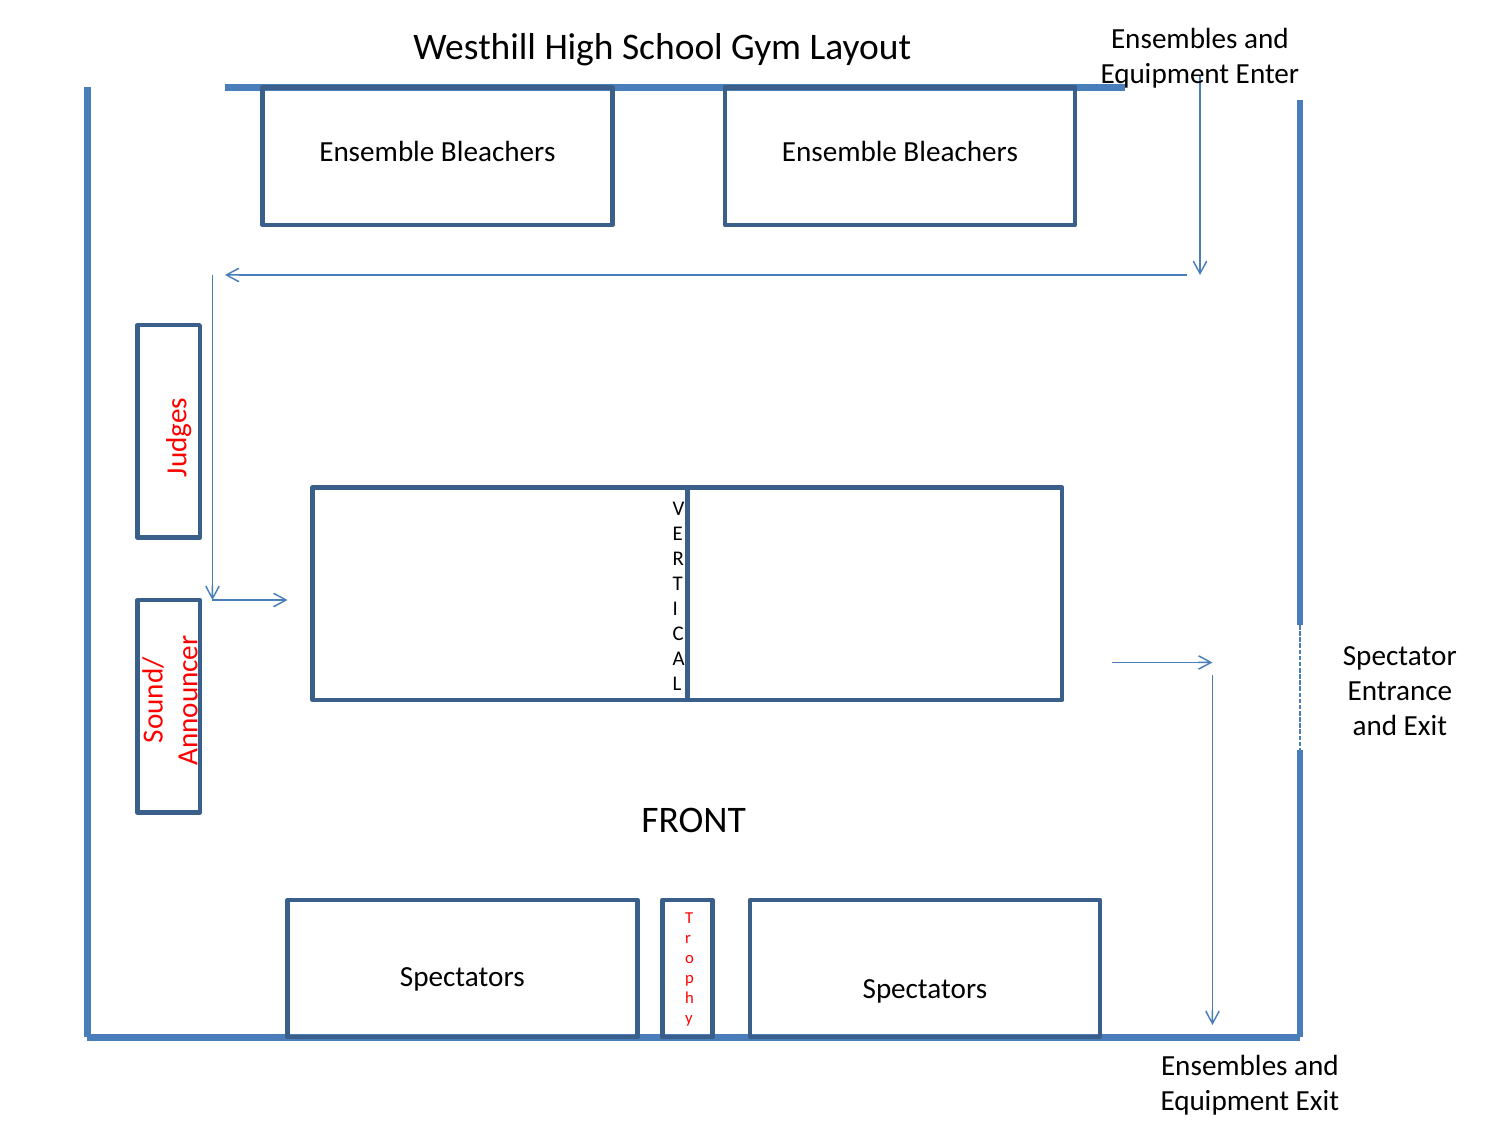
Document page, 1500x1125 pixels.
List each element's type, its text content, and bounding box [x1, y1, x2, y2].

text_box [748, 898, 1102, 1036]
text_box Spectators [324, 949, 600, 1000]
text_box [285, 898, 640, 1036]
text_box Trophy [675, 899, 700, 1035]
text_box Sound/ Announcer [125, 606, 211, 794]
text_box Westhill High School Gym Layout [300, 14, 1025, 75]
text_box [260, 96, 615, 227]
text_box [685, 485, 1064, 702]
text_box Ensembles and Equipment Enter [1049, 12, 1350, 98]
text_box [135, 794, 202, 815]
text_box [135, 598, 202, 606]
text_box [660, 898, 715, 1036]
text_box Spectators [787, 961, 1063, 1012]
text_box [135, 323, 202, 540]
text_box Spectator Entrance and Exit [1324, 628, 1475, 749]
text_box Judges [149, 350, 200, 526]
text_box [723, 96, 1077, 227]
text_box VERTICAL [662, 487, 688, 702]
text_box Ensemble Bleachers [300, 124, 575, 175]
text_box Ensemble Bleachers [762, 124, 1038, 175]
text_box FRONT [562, 787, 825, 848]
text_box [310, 485, 685, 702]
text_box Ensembles and Equipment Exit [1099, 1039, 1400, 1124]
